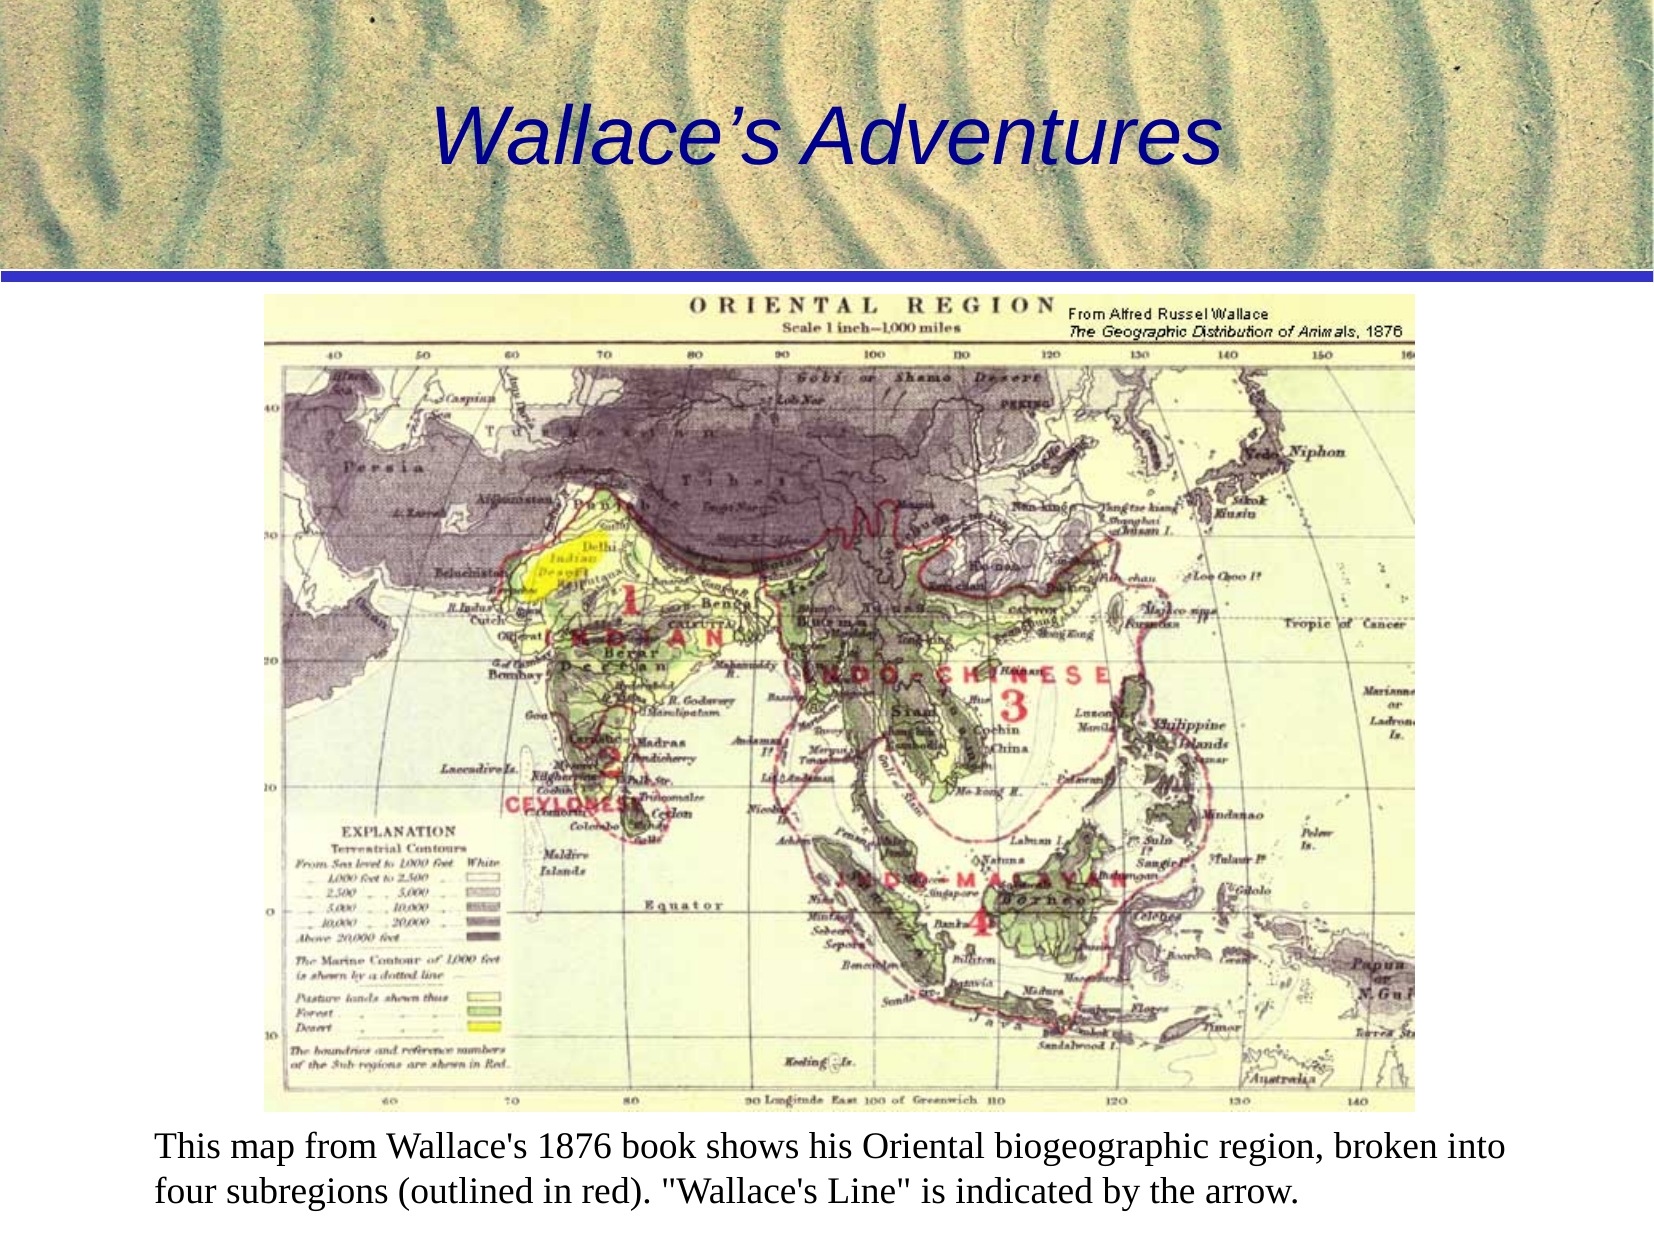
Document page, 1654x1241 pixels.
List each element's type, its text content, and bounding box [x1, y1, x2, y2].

text_box This map from Wallace's 1876 book shows his Oriental biogeographic region, broken into four subregions (outlined in red). "Wallace's Line" is indicated by the arrow. [139, 1114, 1590, 1219]
title Wallace’s Adventures [121, 20, 1534, 228]
picture [264, 294, 1415, 1112]
picture [0, 0, 1654, 269]
